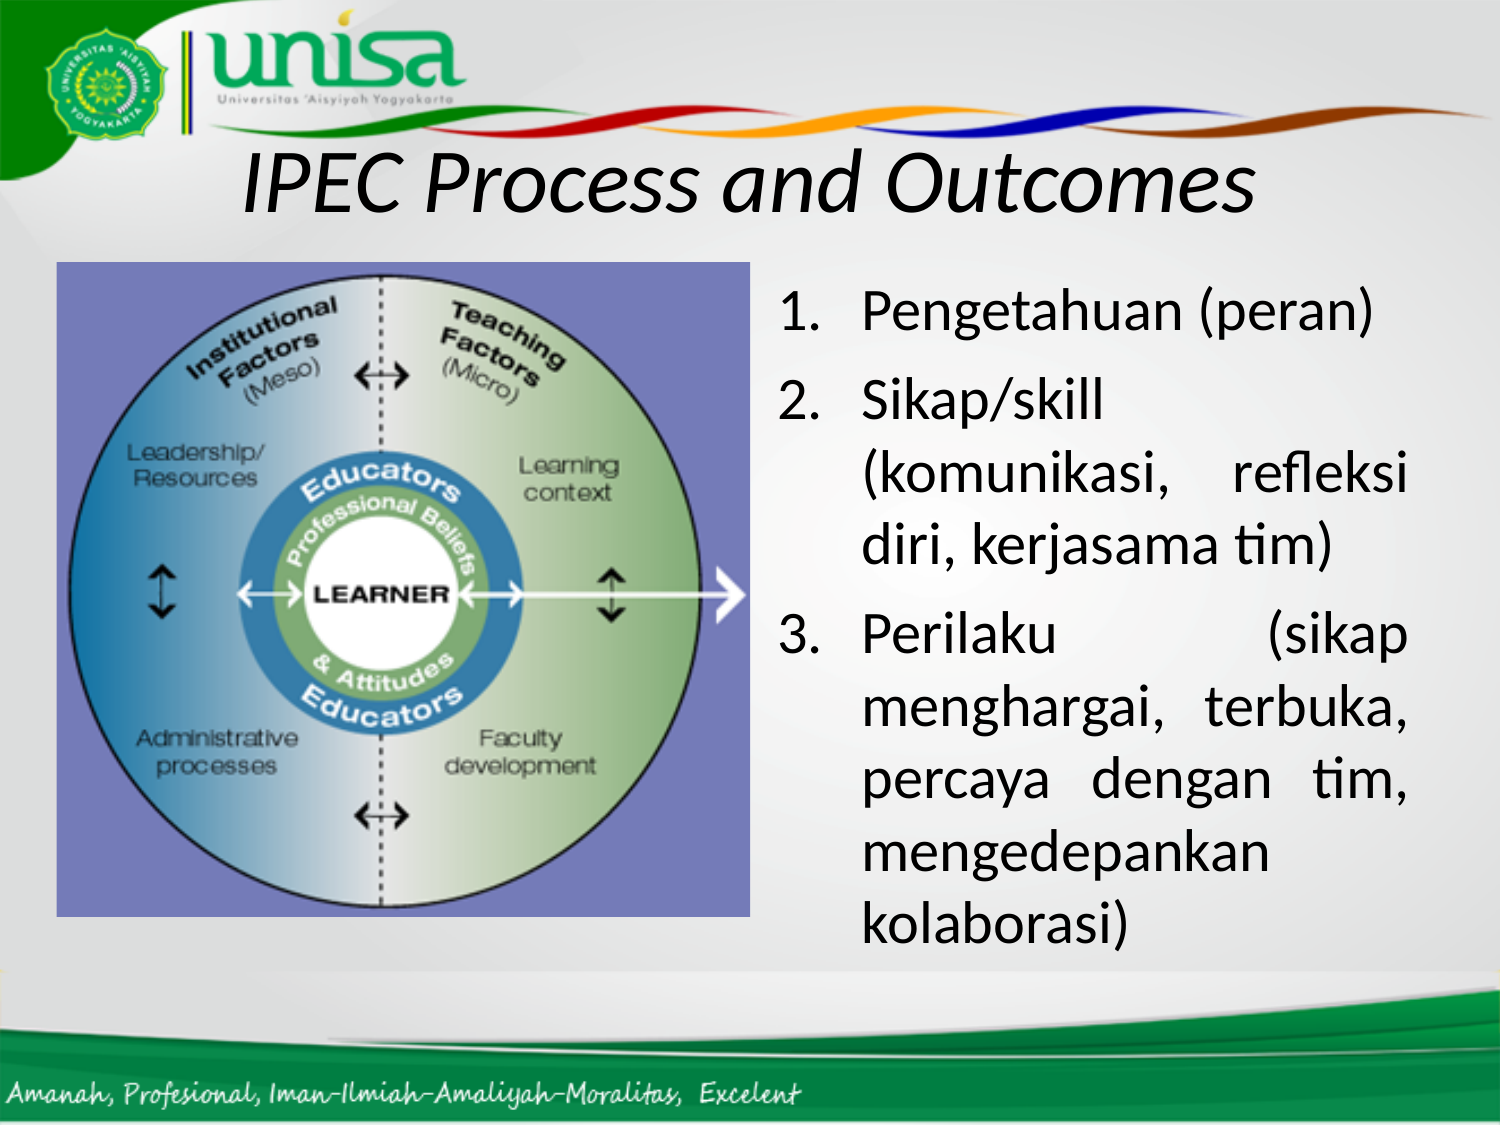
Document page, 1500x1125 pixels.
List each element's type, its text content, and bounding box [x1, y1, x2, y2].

list Pengetahuan (peran) Sikap/skill (komunikasi, refleksi diri, kerjasama tim) Perilaku (sikap menghargai, terbuka, percaya dengan tim, mengedepankan kolaborasi) [762, 262, 1425, 1005]
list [56, 262, 751, 917]
picture [0, 0, 1500, 1125]
title IPEC Process and Outcomes [75, 120, 1425, 233]
